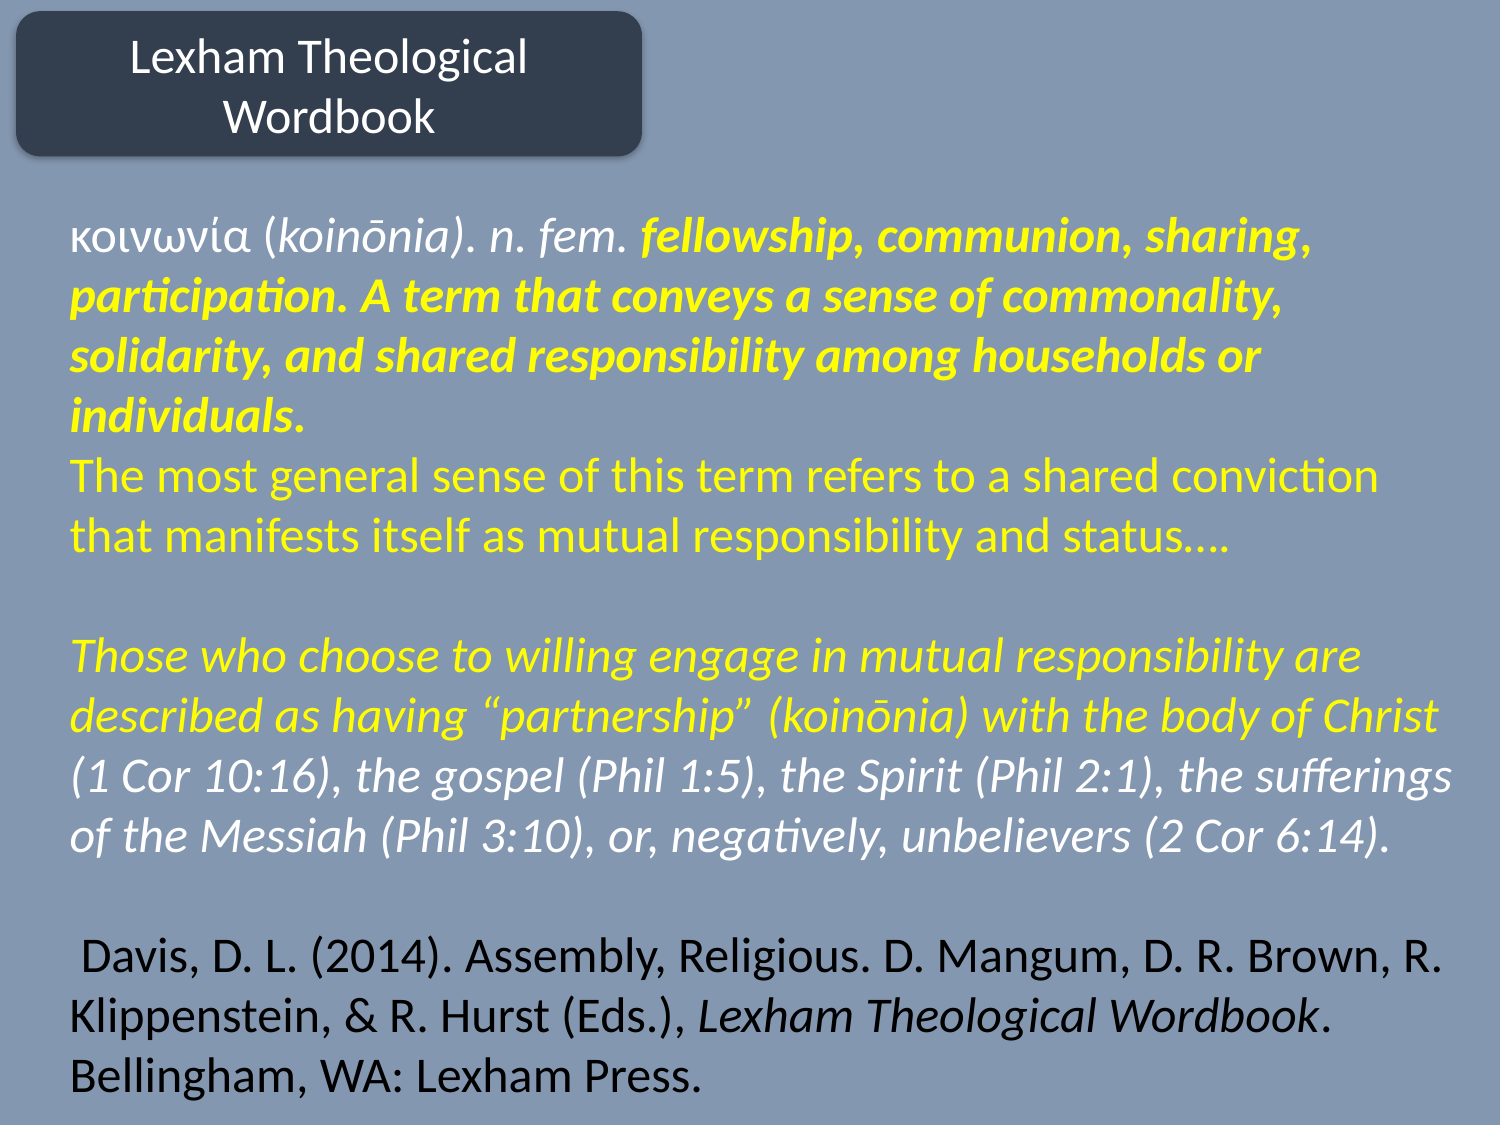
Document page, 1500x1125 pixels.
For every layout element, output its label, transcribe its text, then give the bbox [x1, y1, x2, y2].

text_box κοινωνία (koinōnia). n. fem. fellowship, communion, sharing, participation. A term that conveys a sense of commonality, solidarity, and shared responsibility among households or individuals. The most general sense of this term refers to a shared conviction that manifests itself as mutual responsibility and status…. Those who choose to willing engage in mutual responsibility are described as having “partnership” (koinōnia) with the body of Christ (1 Cor 10:16), the gospel (Phil 1:5), the Spirit (Phil 2:1), the sufferings of the Messiah (Phil 3:10), or, negatively, unbelievers (2 Cor 6:14). Davis, D. L. (2014). Assembly, Religious. D. Mangum, D. R. Brown, R. Klippenstein, & R. Hurst (Eds.), Lexham Theological Wordbook. Bellingham, WA: Lexham Press. [54, 195, 1481, 1125]
text_box Lexham Theological Wordbook [15, 10, 643, 158]
